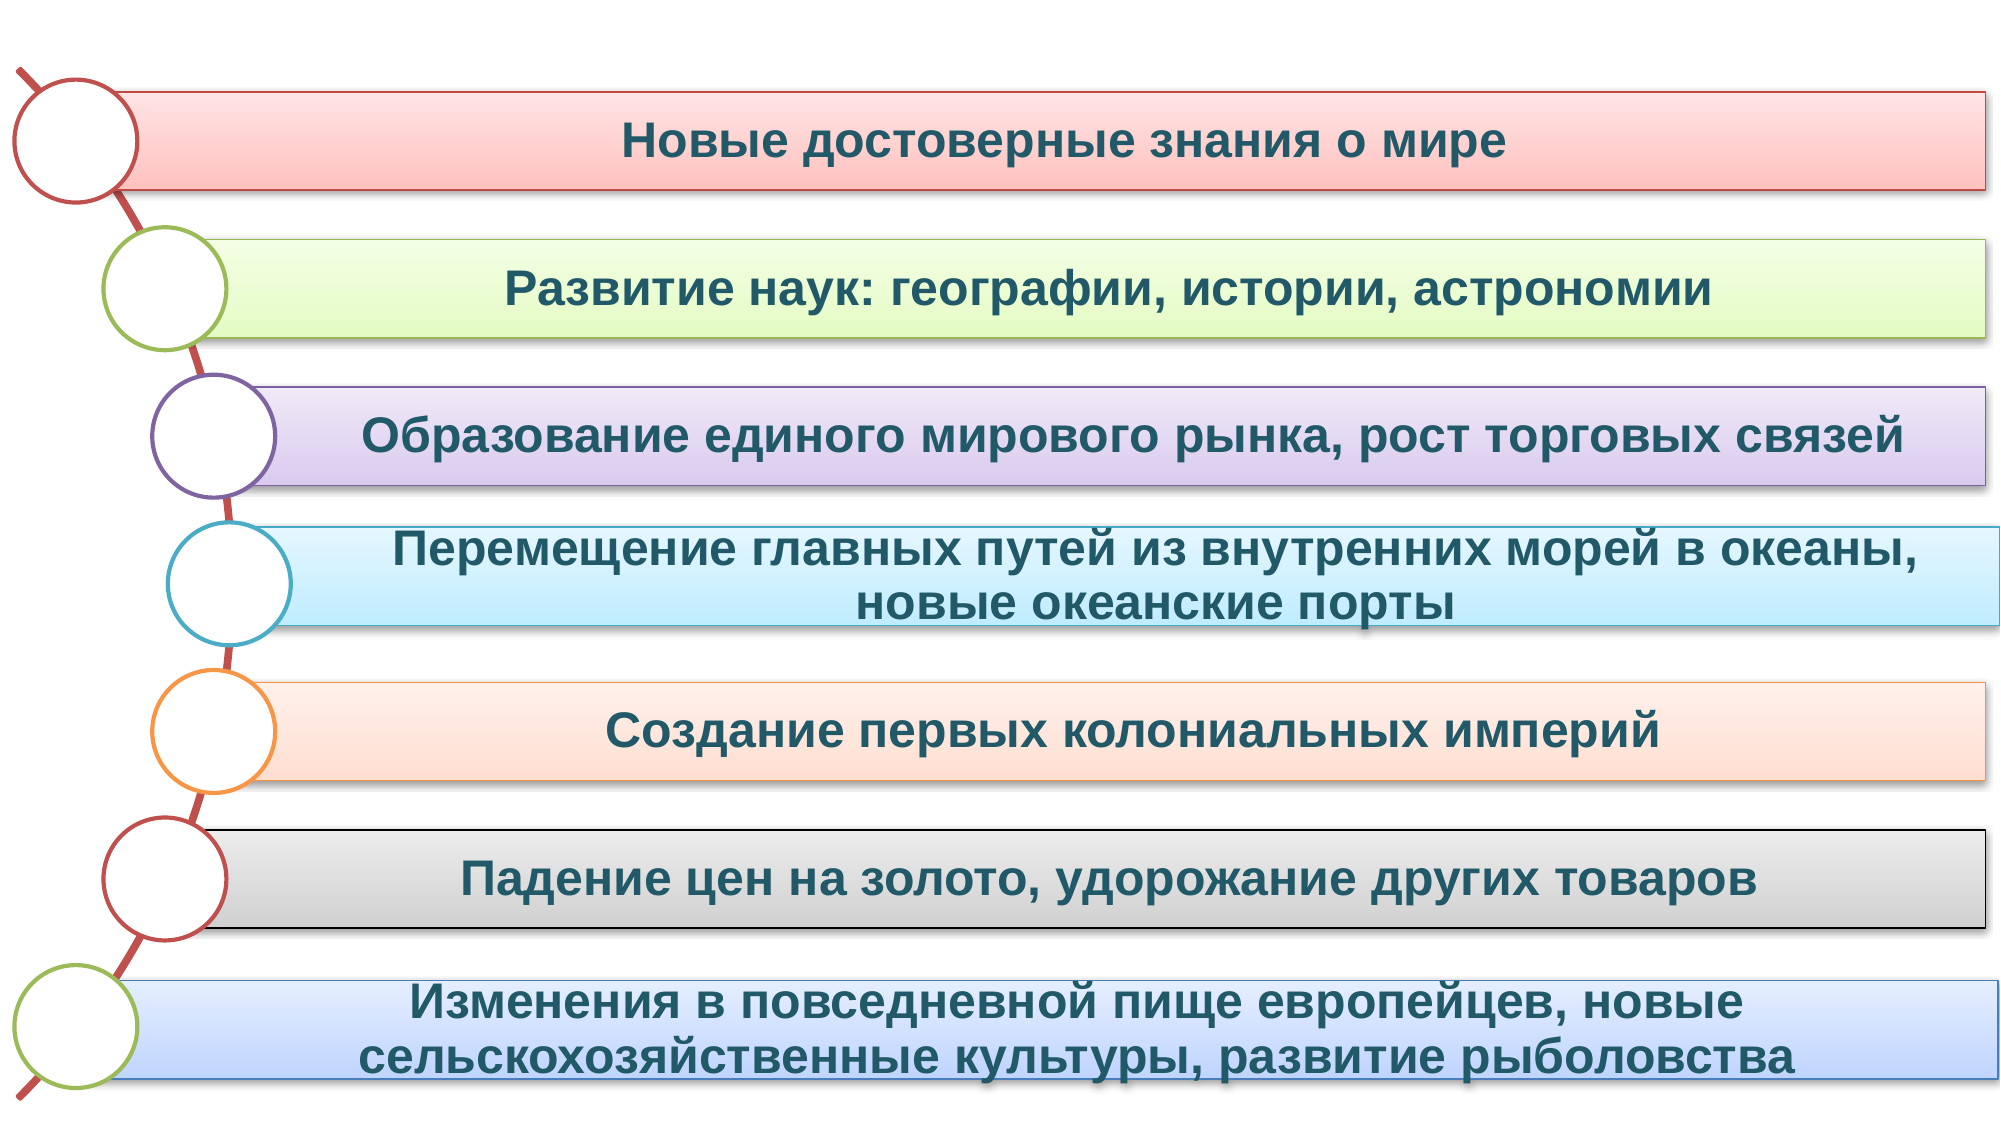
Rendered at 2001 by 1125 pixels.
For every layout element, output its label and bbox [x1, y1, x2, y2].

text_box [0, 42, 2000, 1125]
